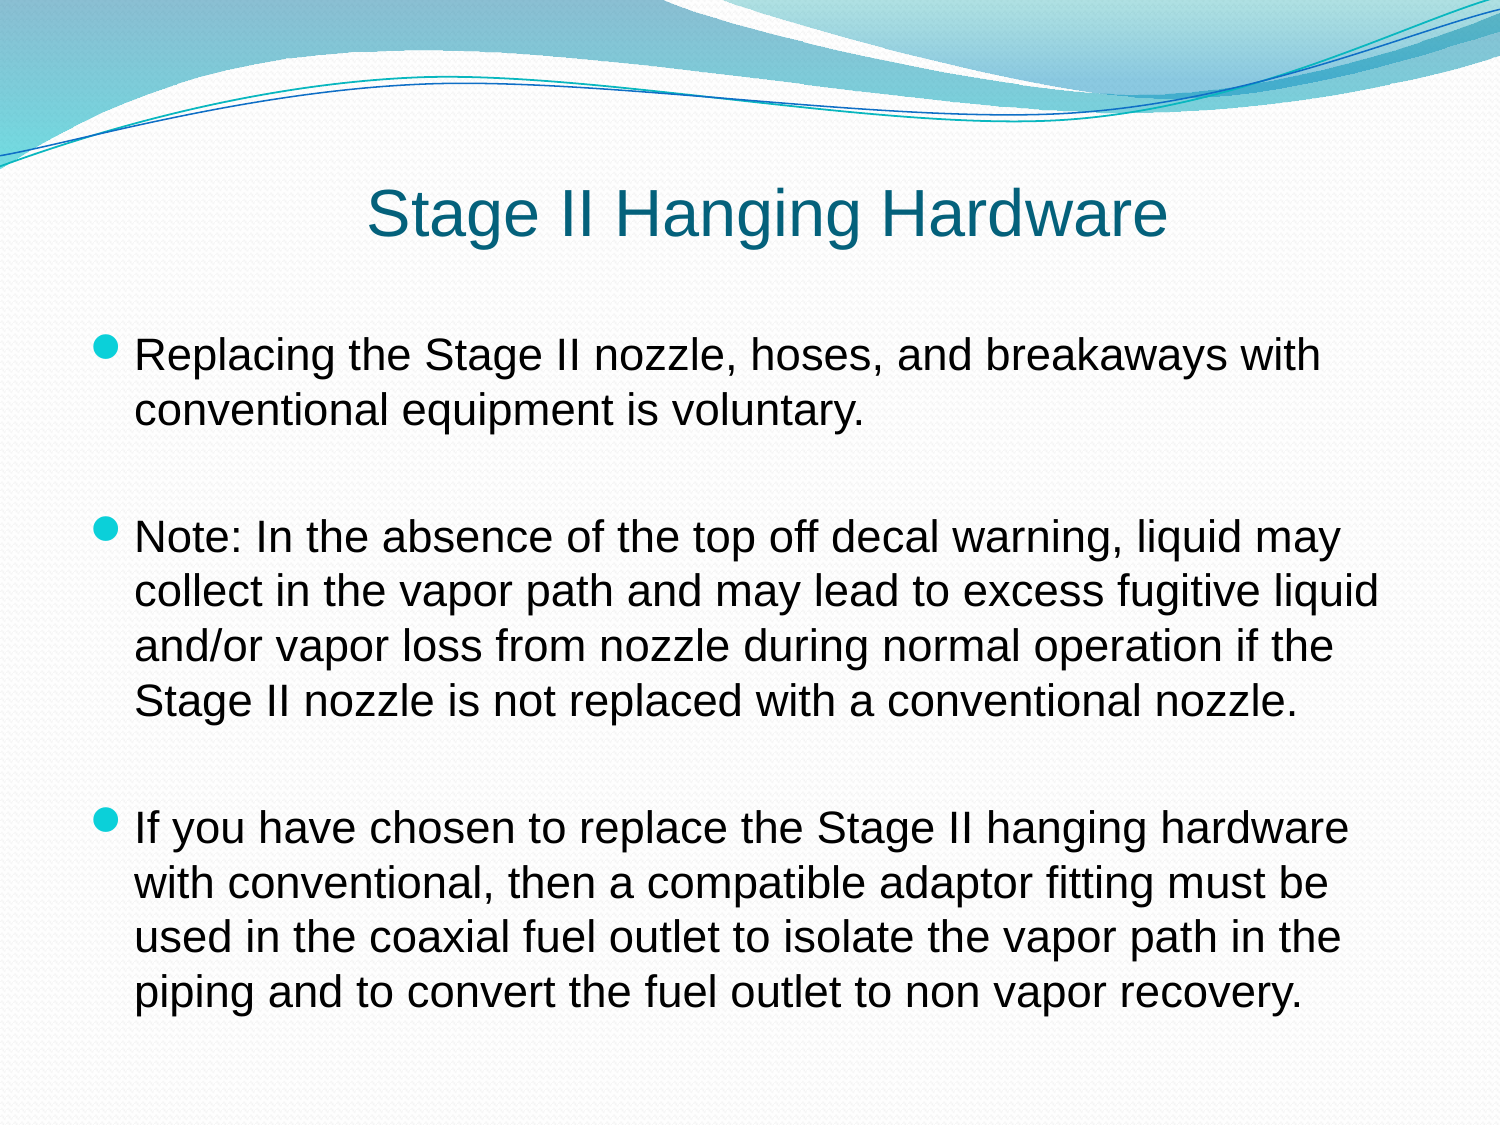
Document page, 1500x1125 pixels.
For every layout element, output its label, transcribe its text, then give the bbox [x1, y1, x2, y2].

list Replacing the Stage II nozzle, hoses, and breakaways with conventional equipment is voluntary. Note: In the absence of the top off decal warning, liquid may collect in the vapor path and may lead to excess fugitive liquid and/or vapor loss from nozzle during normal operation if the Stage II nozzle is not replaced with a conventional nozzle. If you have chosen to replace the Stage II hanging hardware with conventional, then a compatible adaptor fitting must be used in the coaxial fuel outlet to isolate the vapor path in the piping and to convert the fuel outlet to non vapor recovery. [75, 317, 1425, 1038]
title Stage II Hanging Hardware [75, 62, 1425, 250]
